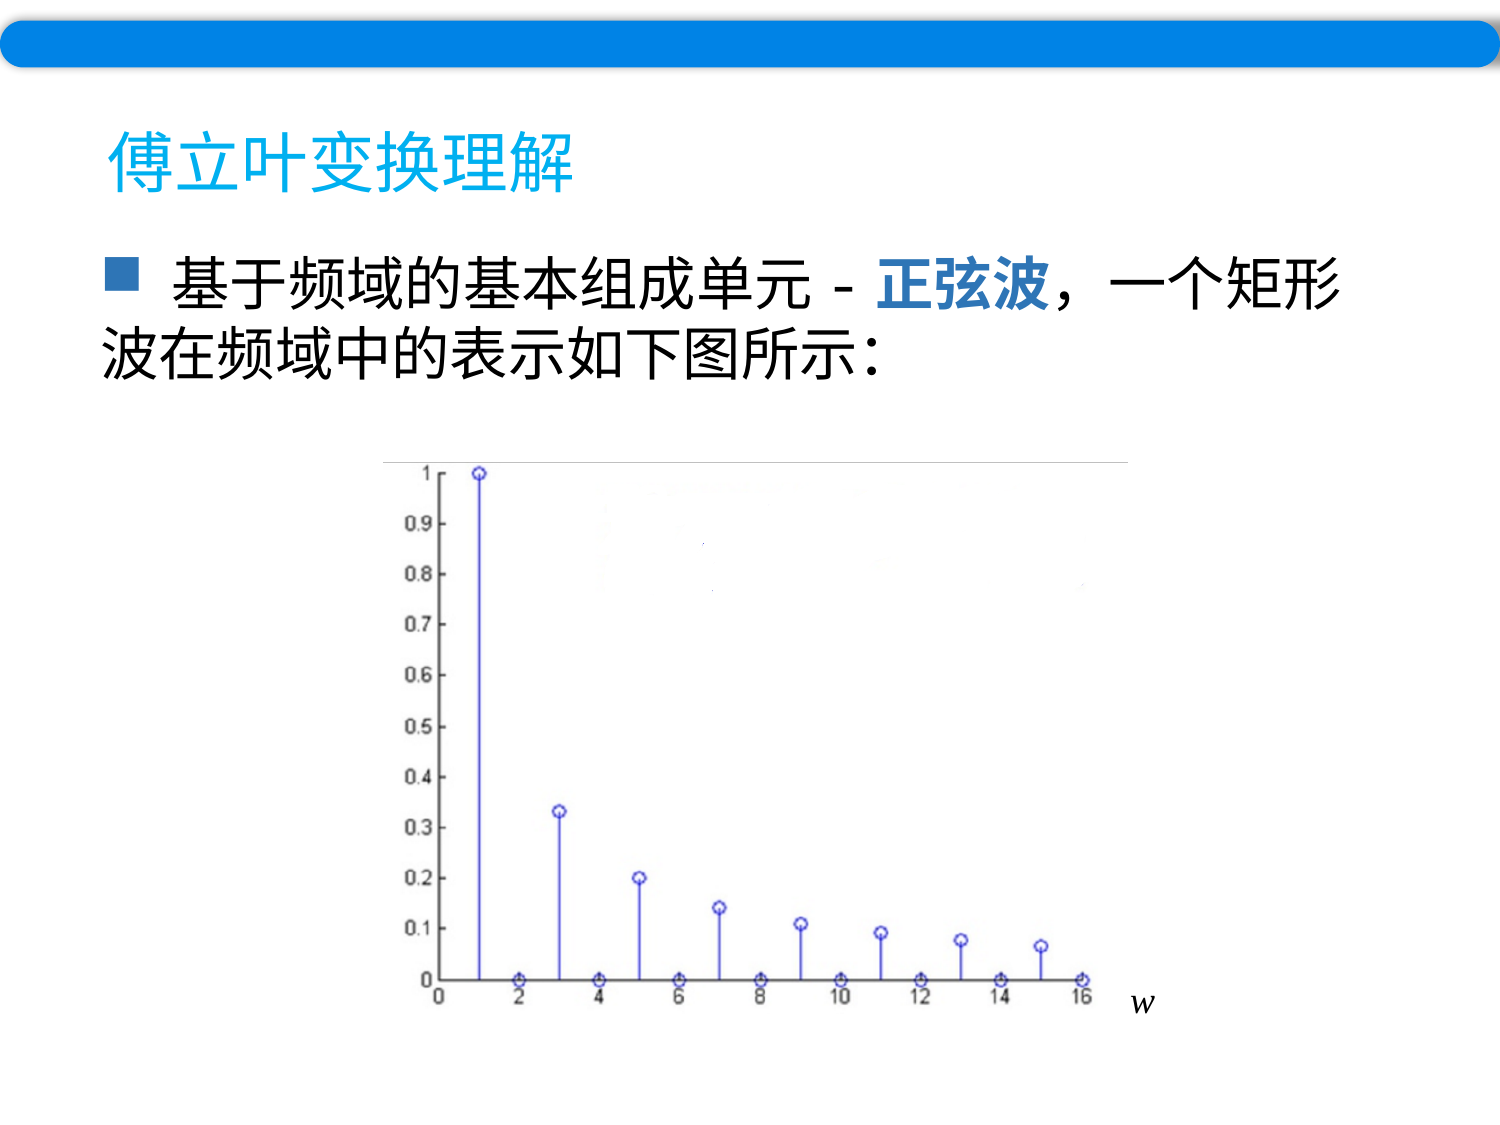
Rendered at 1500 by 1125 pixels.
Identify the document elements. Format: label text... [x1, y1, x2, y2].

text_box 傅立叶变换理解 [0, 67, 816, 210]
text_box 基于频域的基本组成单元-正弦波，一个矩形波在频域中的表示如下图所示： [85, 239, 1375, 395]
picture [382, 454, 1128, 1014]
text_box w [1115, 968, 1171, 1028]
text_box [0, 19, 1500, 69]
